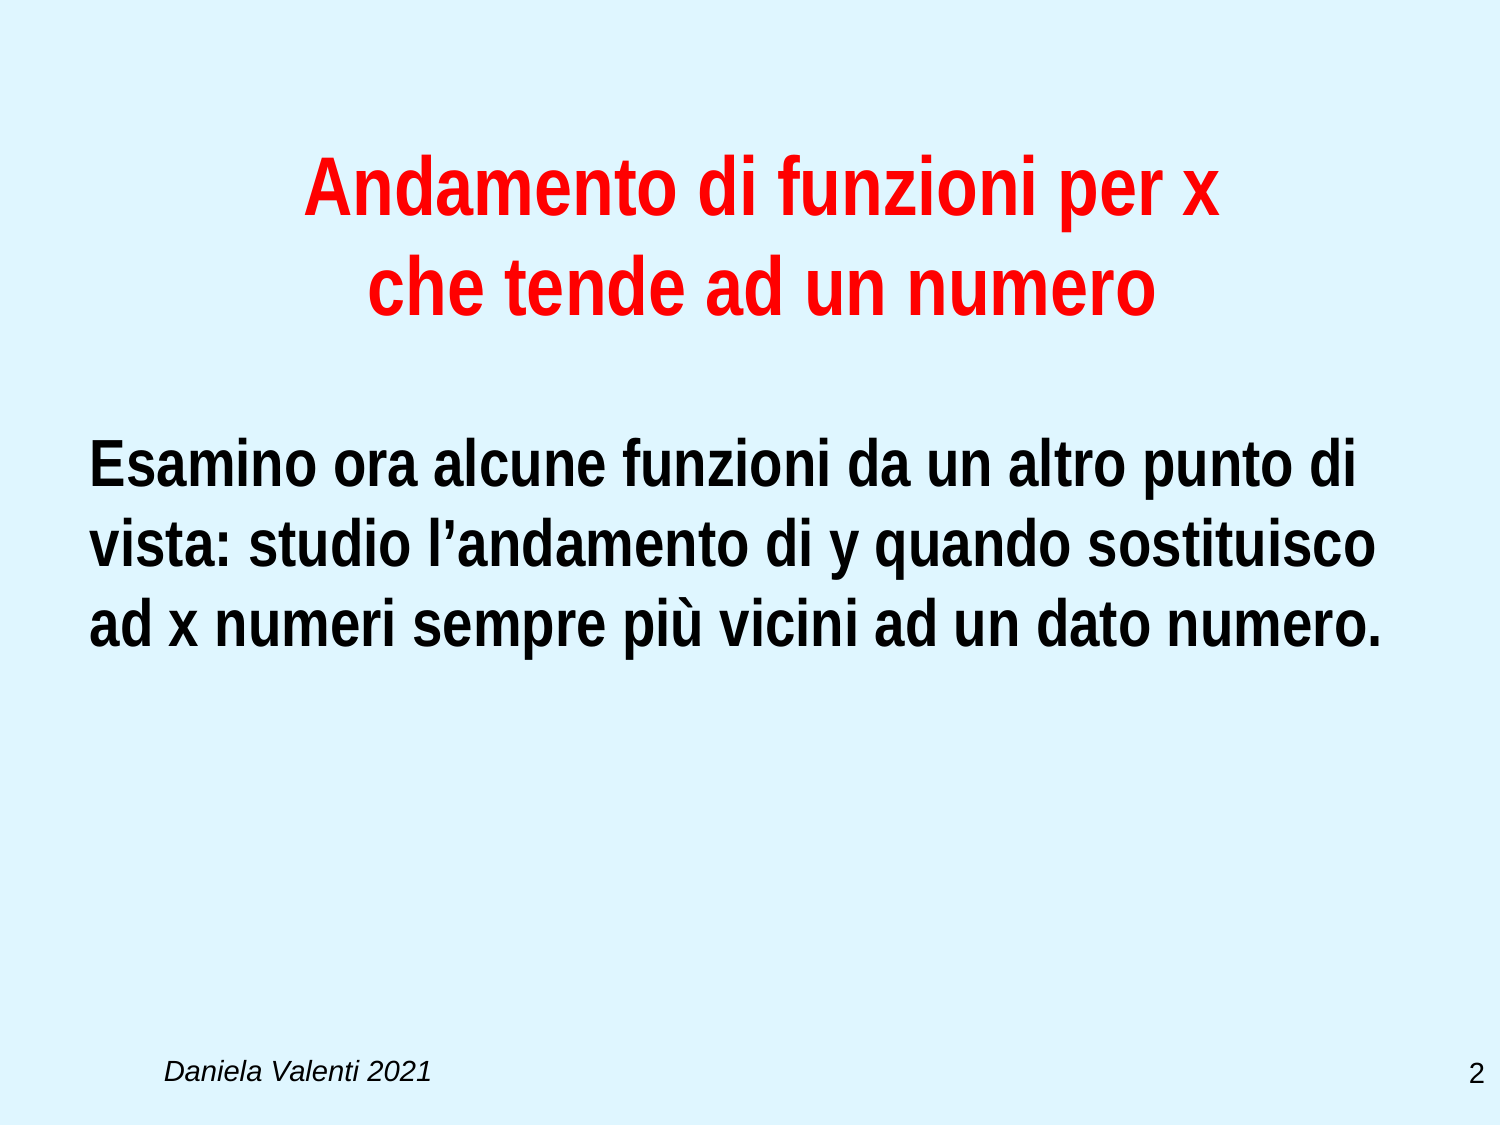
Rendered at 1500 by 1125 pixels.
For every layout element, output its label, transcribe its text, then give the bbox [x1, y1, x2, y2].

title Andamento di funzioni per x che tende ad un numero [275, 125, 1250, 338]
slide_number 2 [1424, 1046, 1500, 1125]
text_box Esamino ora alcune funzioni da un altro punto di vista: studio l’andamento di y quando sostituisco ad x numeri sempre più vicini ad un dato numero. [74, 412, 1425, 668]
footer Daniela Valenti 2021 [29, 1044, 568, 1096]
